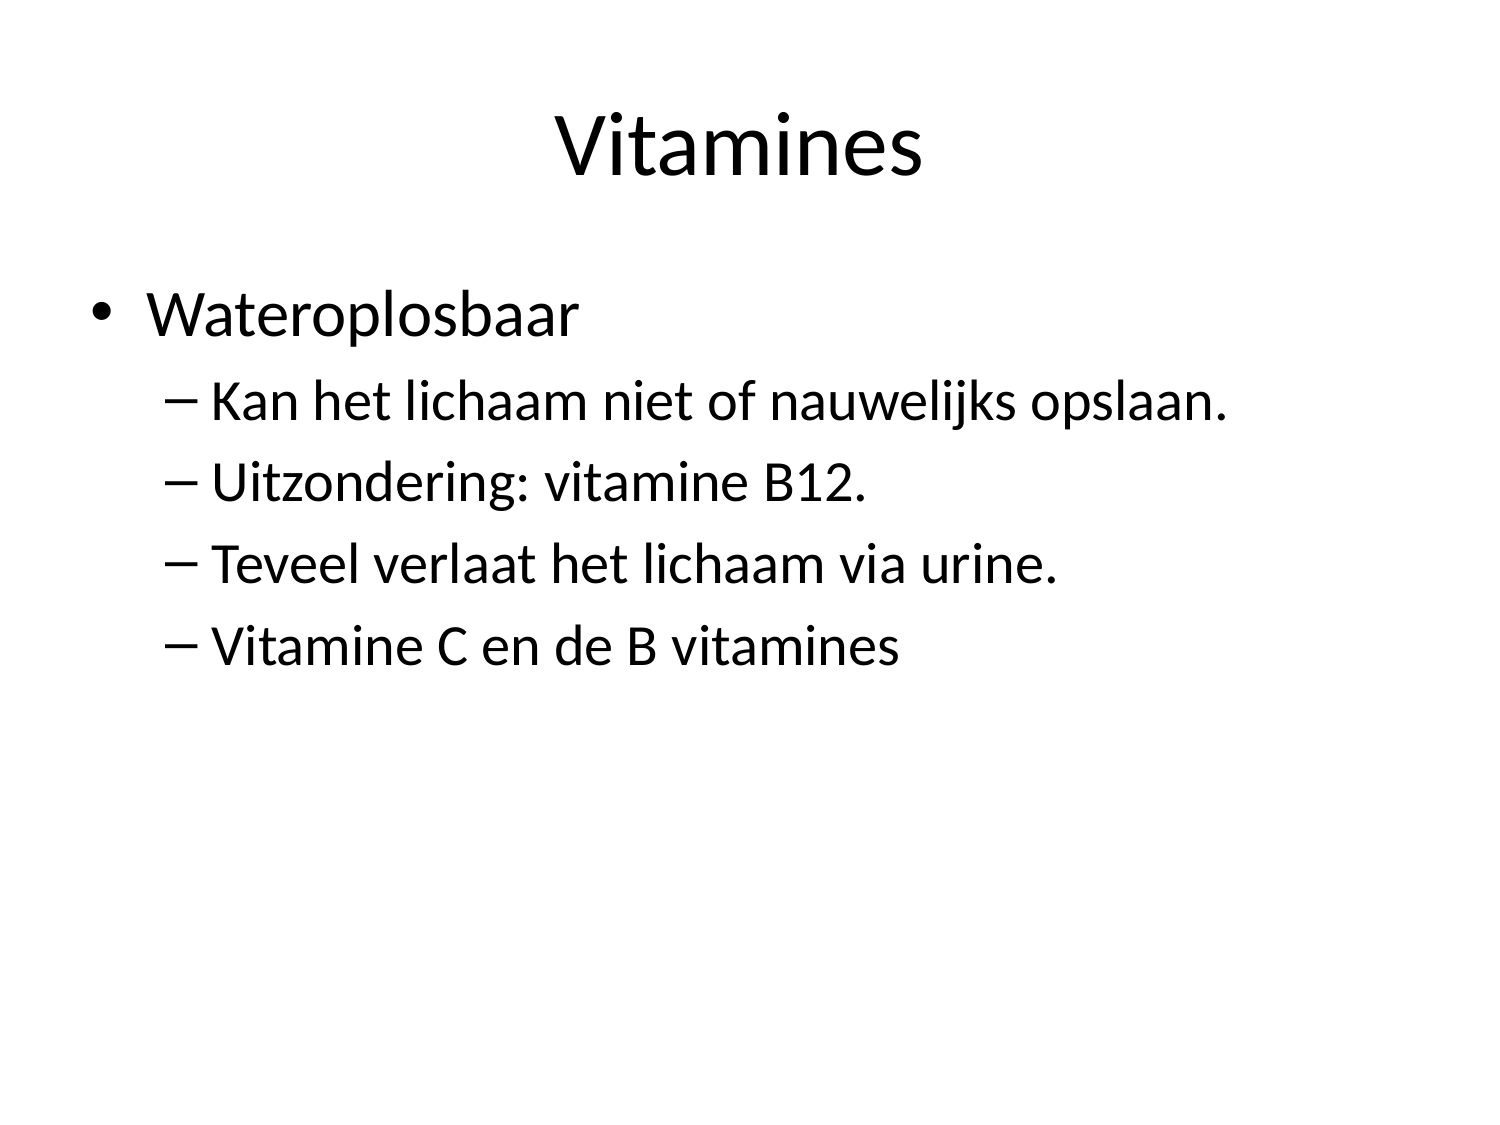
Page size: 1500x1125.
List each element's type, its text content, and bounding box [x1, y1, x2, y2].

title Vitamines [75, 45, 1425, 233]
list Wateroplosbaar Kan het lichaam niet of nauwelijks opslaan. Uitzondering: vitamine B12. Teveel verlaat het lichaam via urine. Vitamine C en de B vitamines [75, 262, 1425, 1005]
